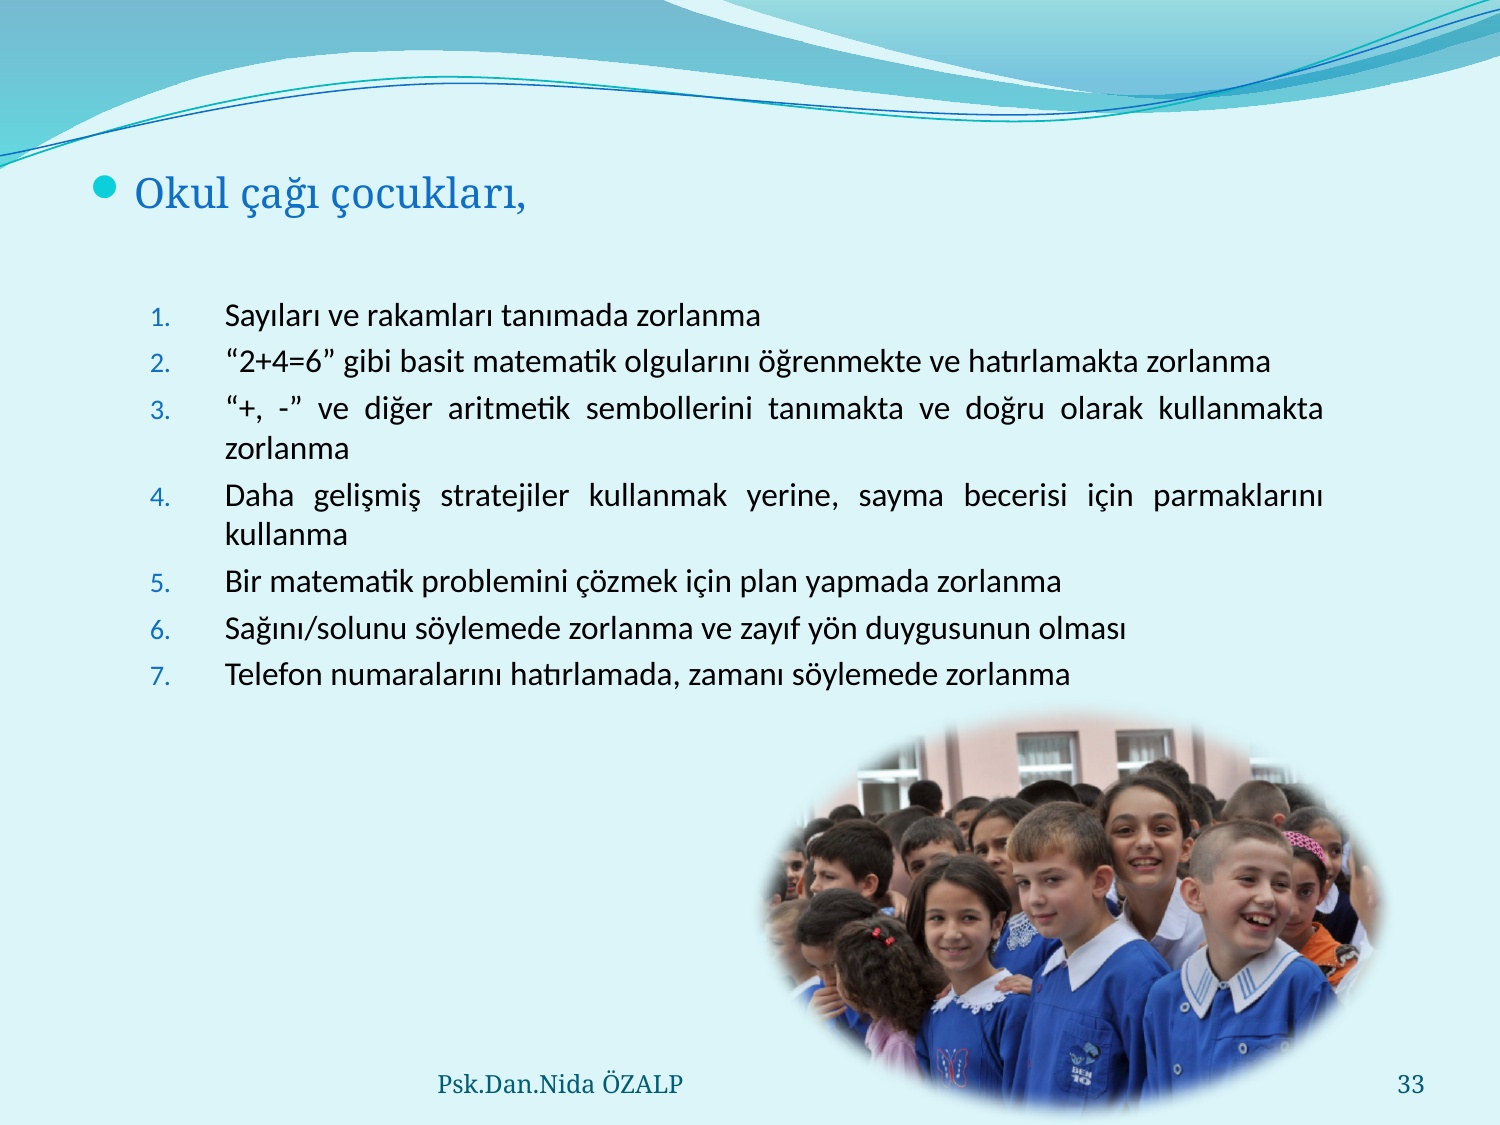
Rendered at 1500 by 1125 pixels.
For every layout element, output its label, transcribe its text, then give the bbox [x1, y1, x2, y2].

list Okul çağı çocukları, Sayıları ve rakamları tanımada zorlanma “2+4=6” gibi basit matematik olgularını öğrenmekte ve hatırlamakta zorlanma “+, -” ve diğer aritmetik sembollerini tanımakta ve doğru olarak kullanmakta zorlanma Daha gelişmiş stratejiler kullanmak yerine, sayma becerisi için parmaklarını kullanma Bir matematik problemini çözmek için plan yapmada zorlanma Sağını/solunu söylemede zorlanma ve zayıf yön duygusunun olması Telefon numaralarını hatırlamada, zamanı söylemede zorlanma [75, 42, 1341, 1125]
footer Psk.Dan.Nida ÖZALP [437, 1042, 742, 1103]
slide_number 33 [1401, 1042, 1425, 1103]
picture [749, 696, 1396, 1125]
